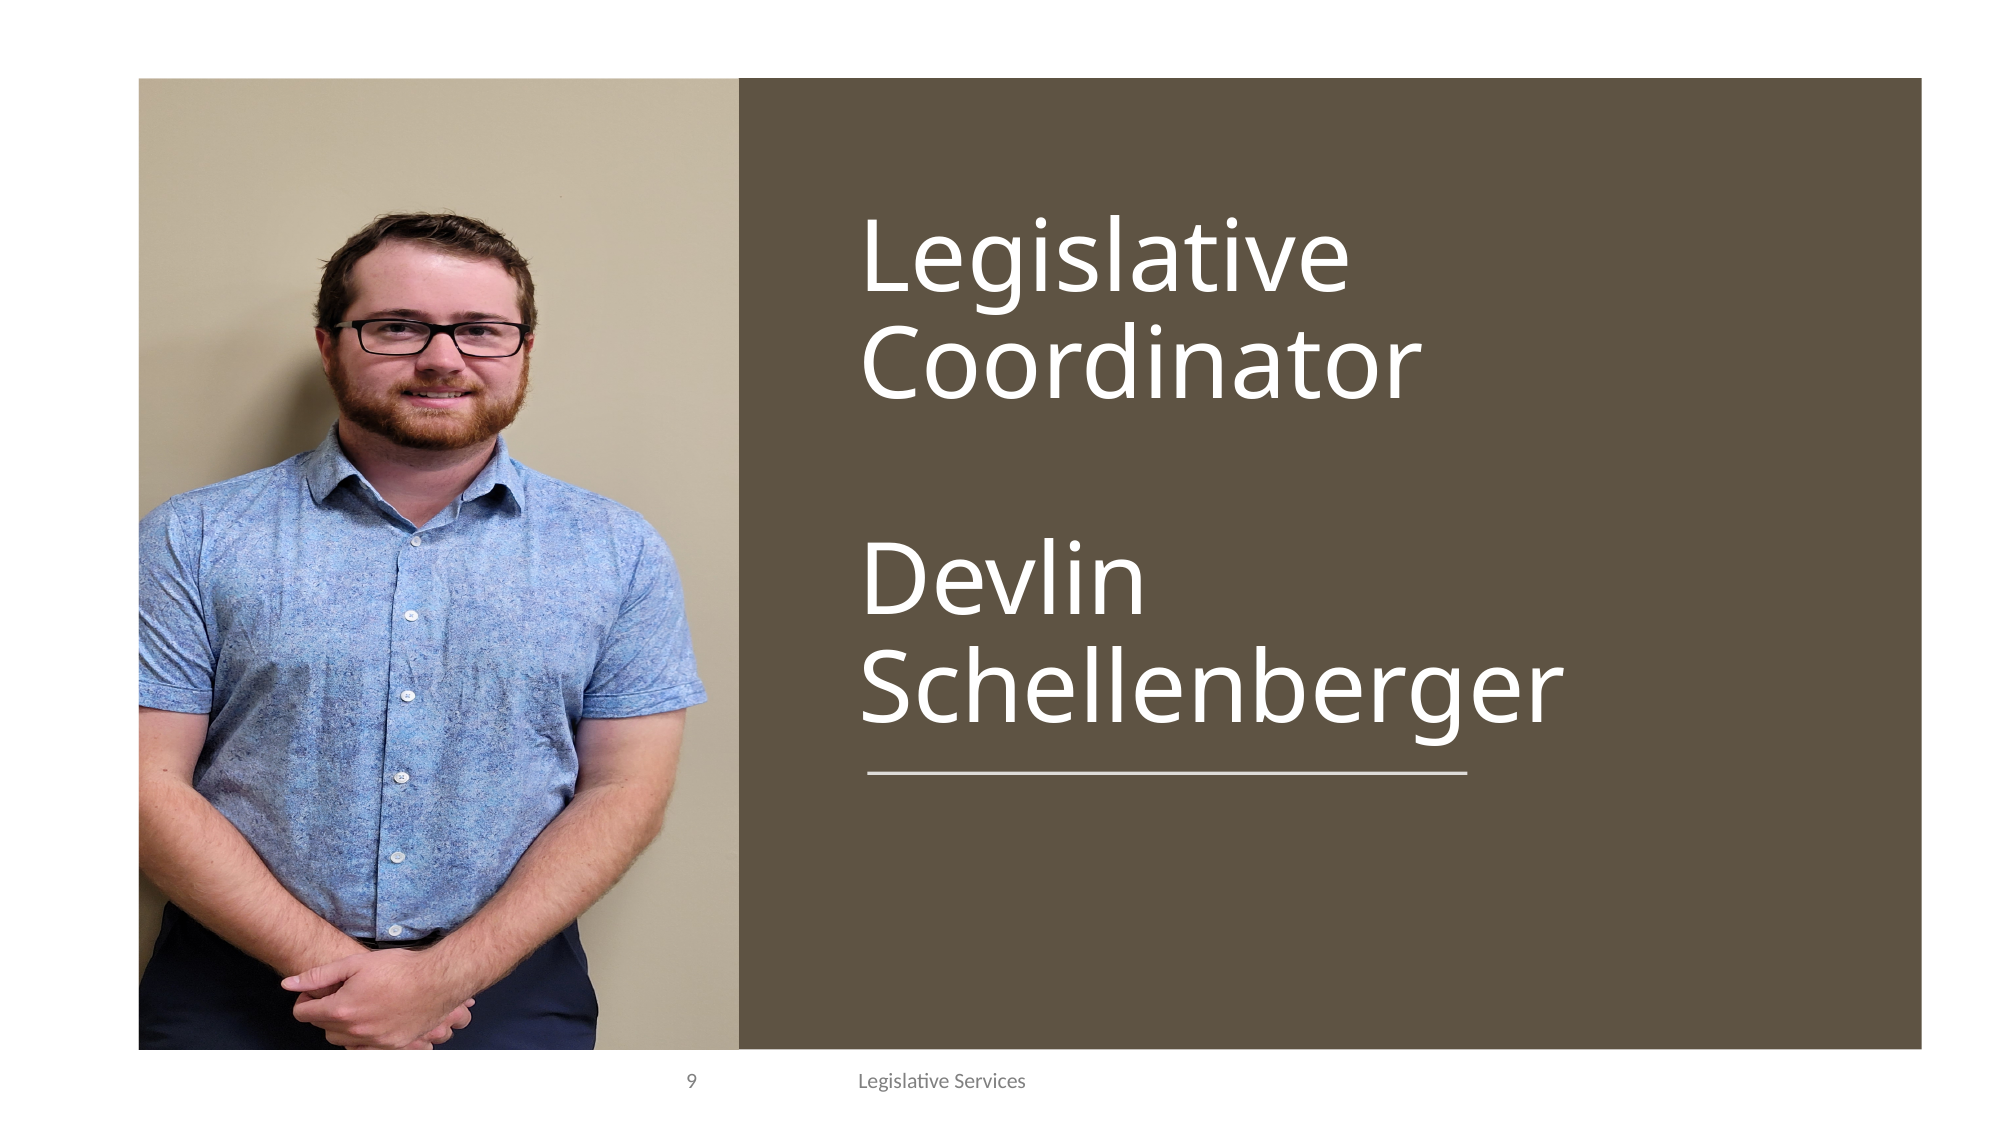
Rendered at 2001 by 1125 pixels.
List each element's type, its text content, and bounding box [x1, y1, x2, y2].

title Legislative Coordinator Devlin Schellenberger [843, 193, 1821, 752]
slide_number 9 [592, 1050, 712, 1110]
text_box [739, 78, 1922, 1050]
picture [0, 80, 924, 1050]
footer Legislative Services [843, 1049, 1821, 1110]
